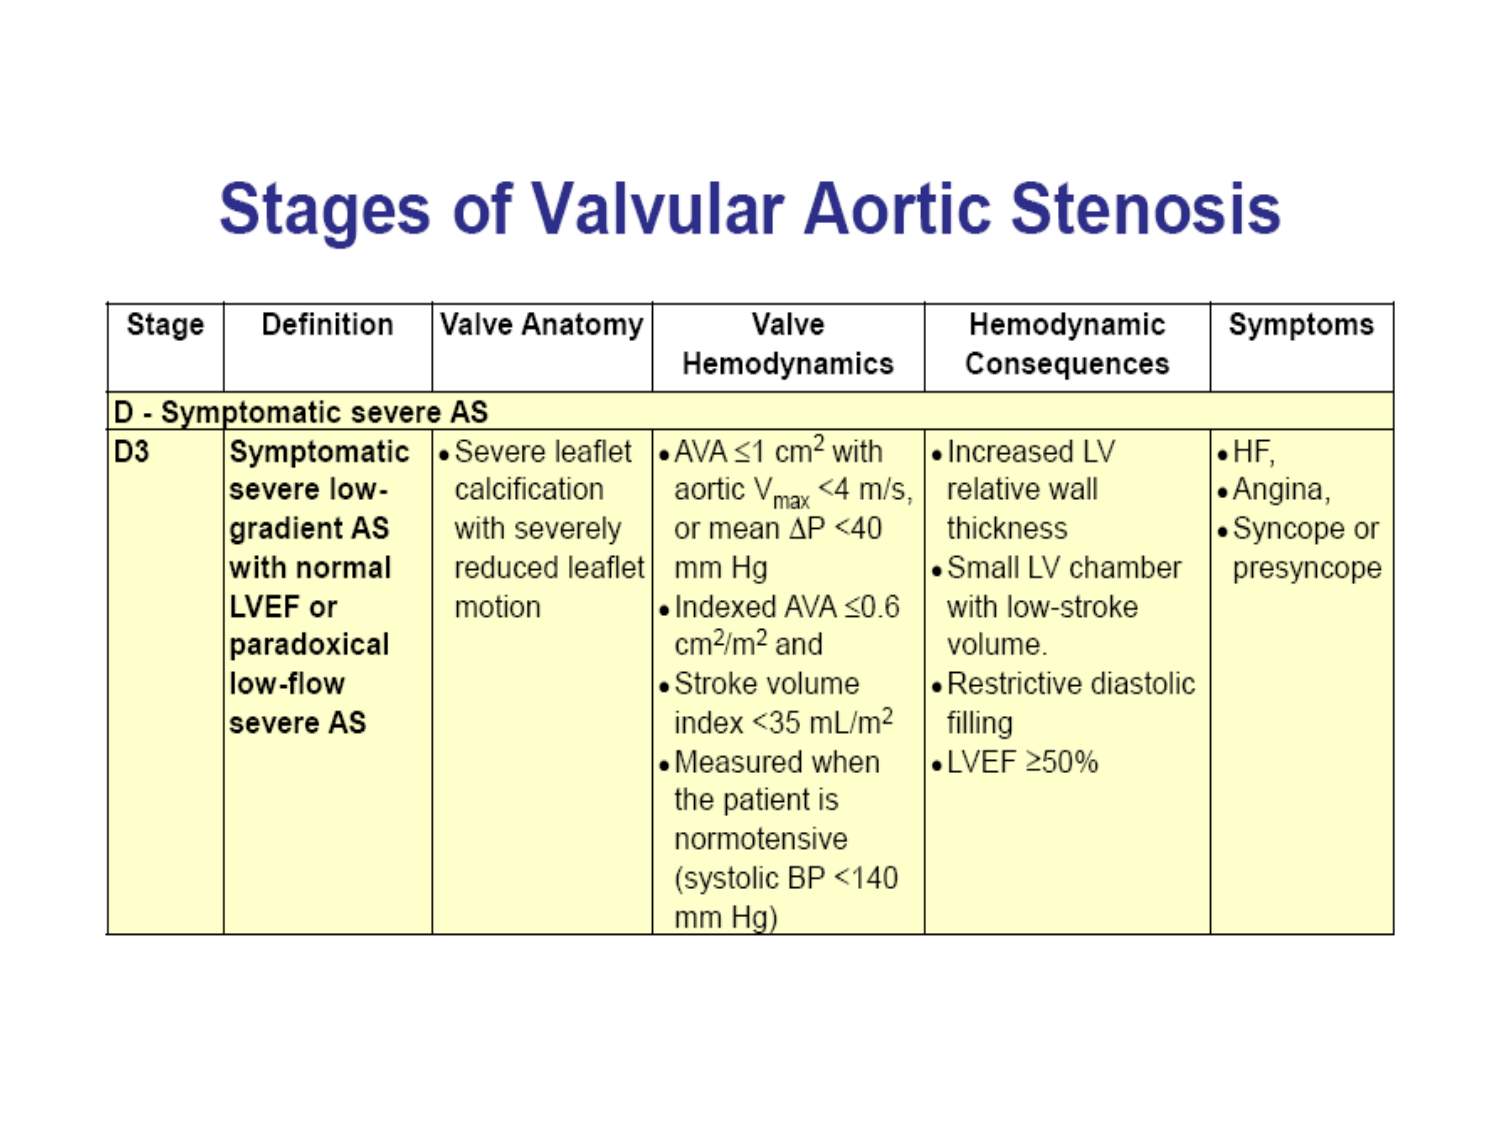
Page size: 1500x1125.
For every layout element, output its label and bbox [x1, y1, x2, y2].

list [99, 137, 1401, 991]
